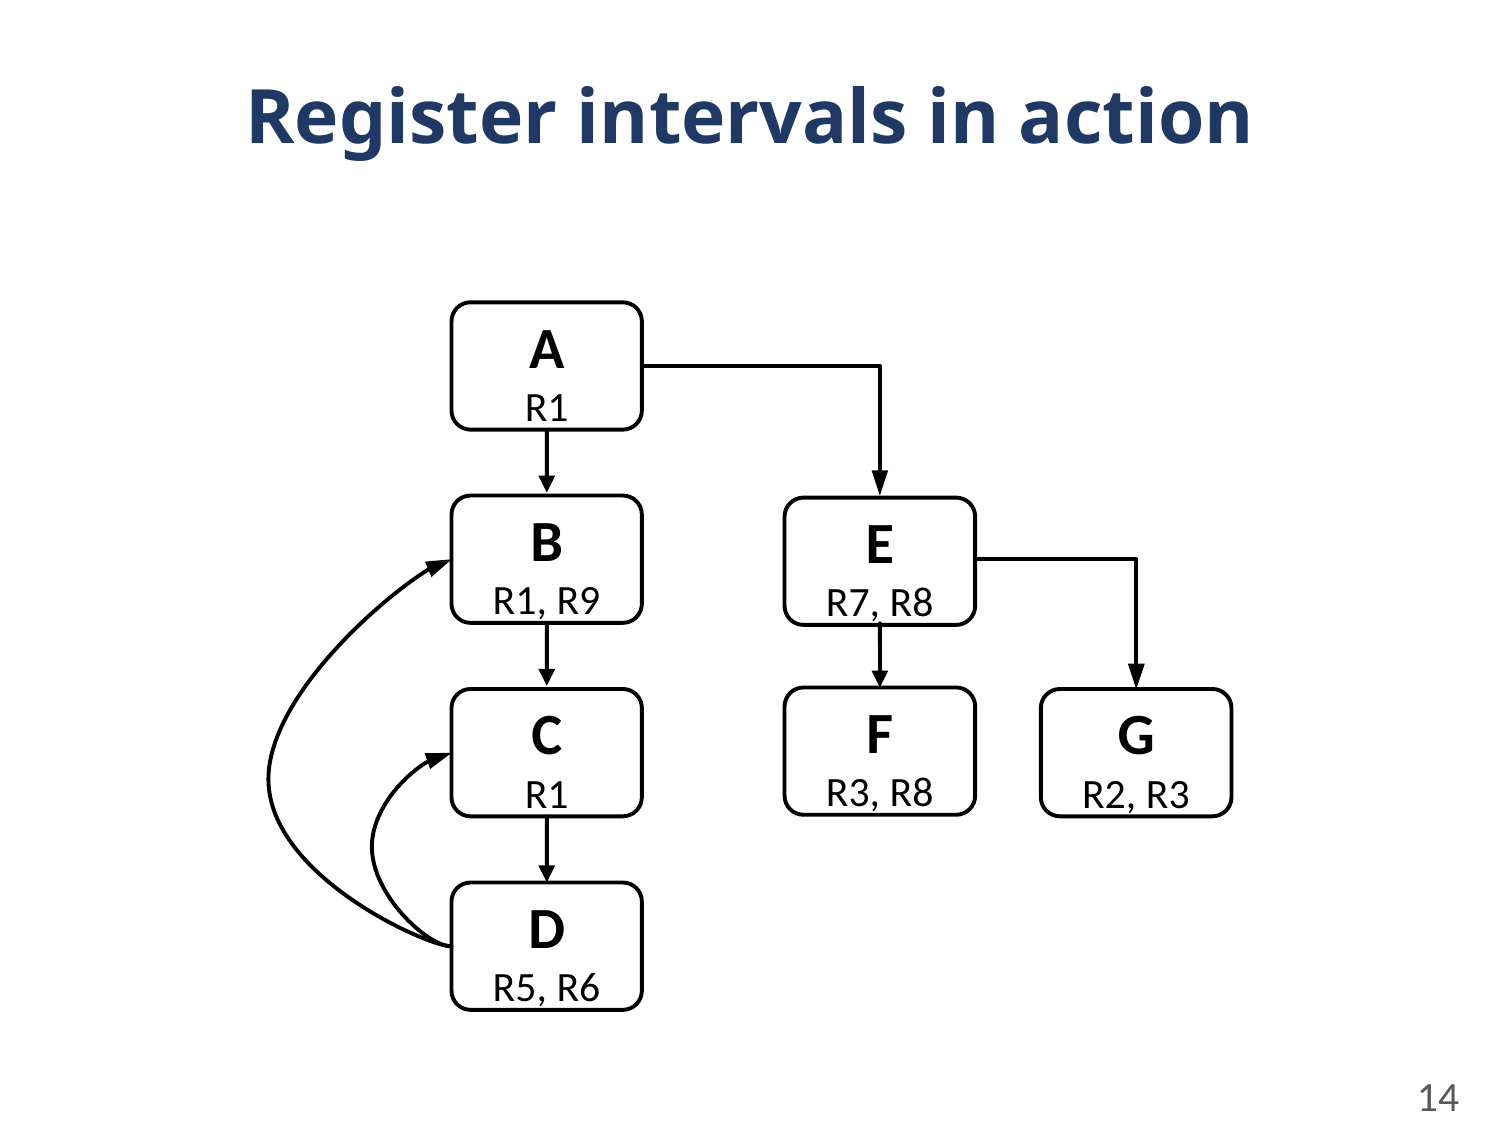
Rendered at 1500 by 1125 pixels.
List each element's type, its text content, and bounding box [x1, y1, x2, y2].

title Register intervals in action [103, 59, 1397, 179]
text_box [264, 285, 1236, 1014]
slide_number 14 [1136, 1064, 1475, 1125]
